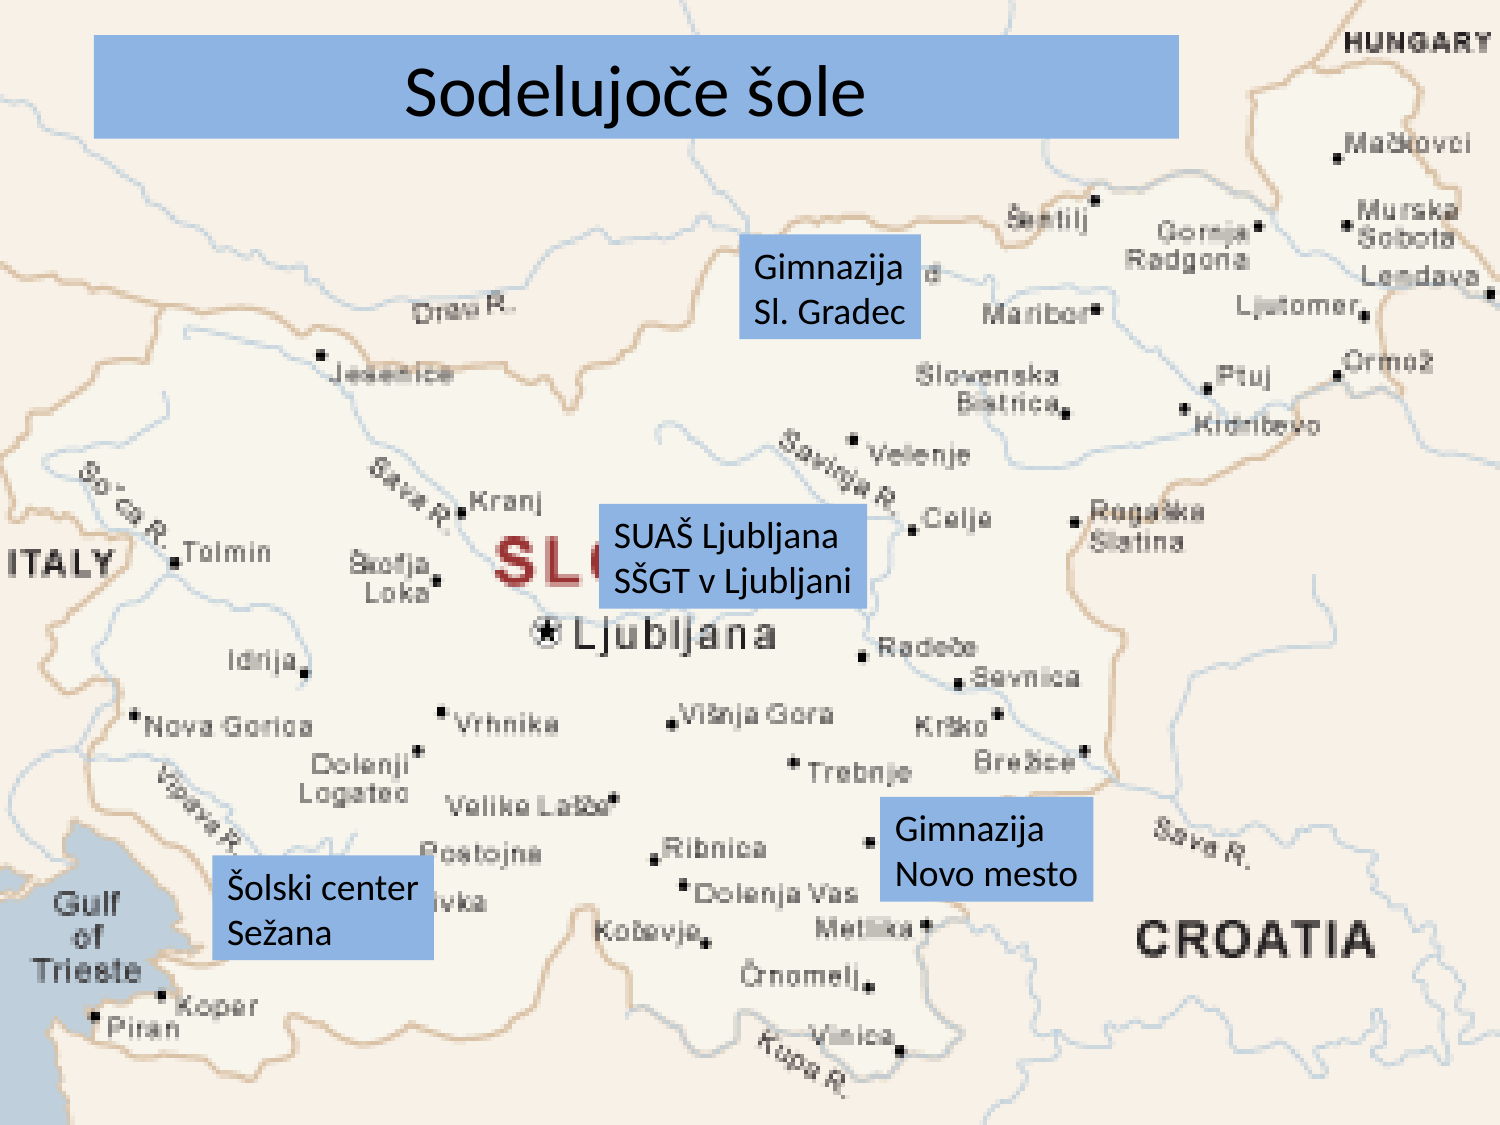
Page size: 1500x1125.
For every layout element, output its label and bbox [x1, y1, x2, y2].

list [0, 0, 1500, 1125]
